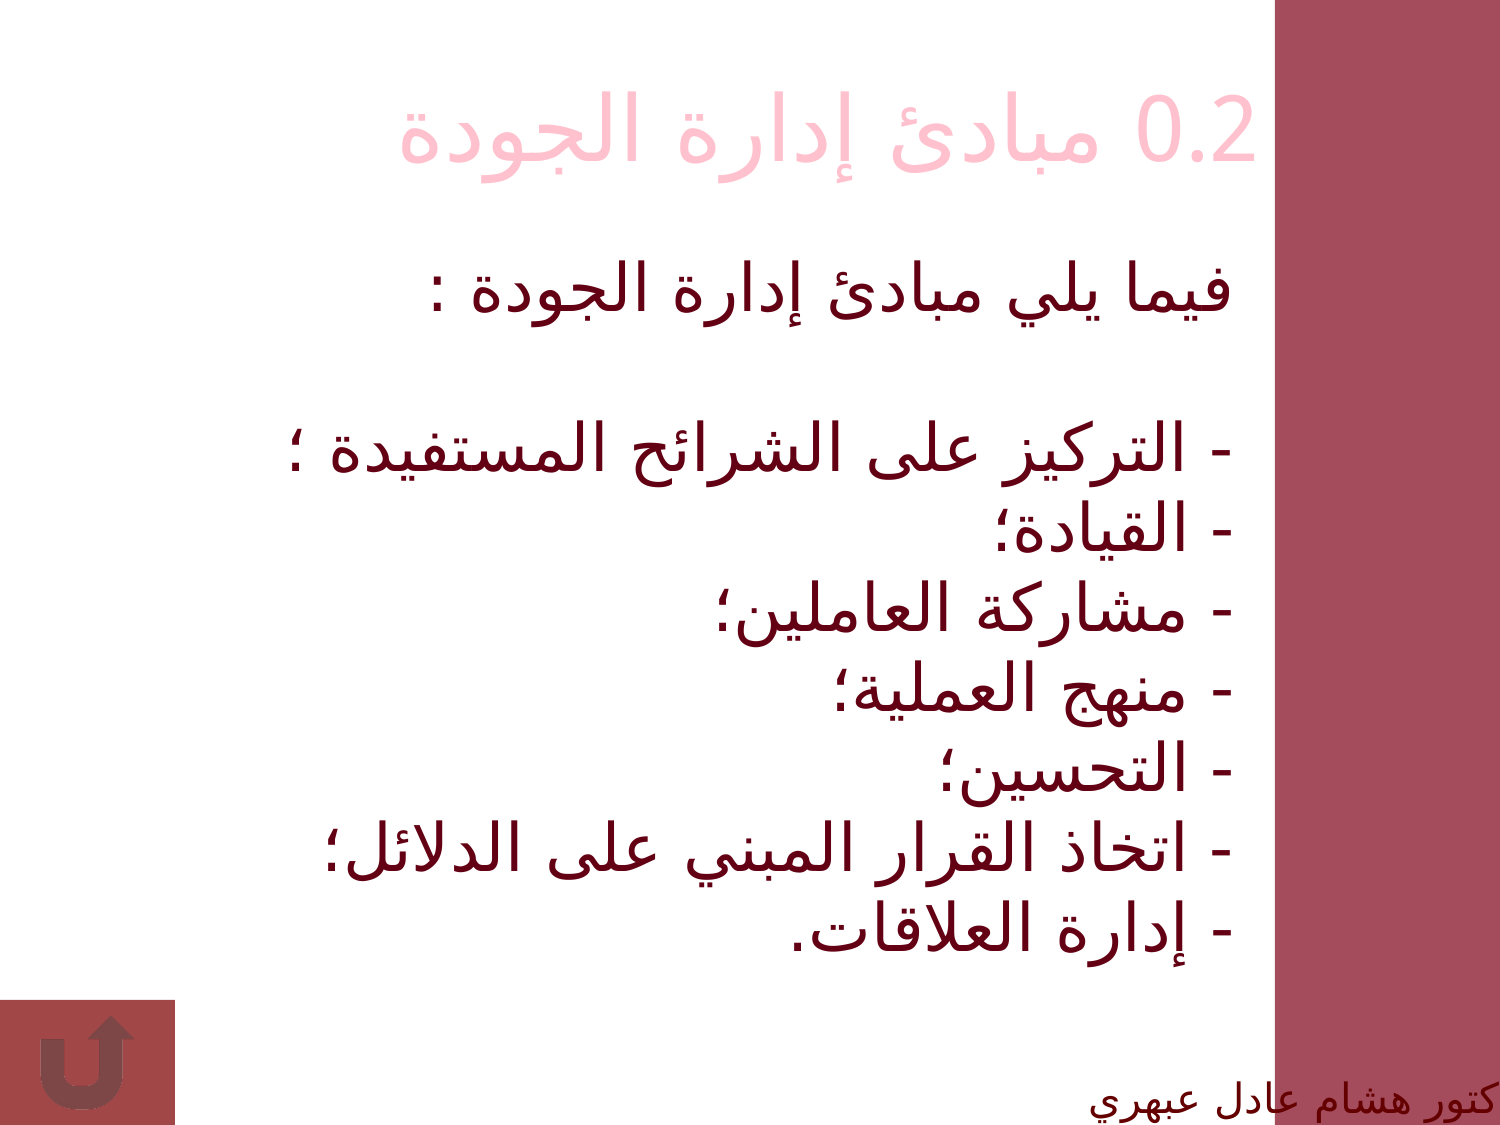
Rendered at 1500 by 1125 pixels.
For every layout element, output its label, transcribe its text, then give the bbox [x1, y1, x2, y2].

text_box [1273, 0, 1500, 1064]
text_box فيما يلي مبادئ إدارة الجودة : - التركيز على الشرائح المستفيدة ؛ - القيادة؛ - مشاركة العاملين؛ - منهج العملية؛ - التحسين؛ - اتخاذ القرار المبني على الدلائل؛ - إدارة العلاقات. [24, 237, 1250, 972]
text_box الدكتور هشام عادل عبهري [1073, 1064, 1500, 1125]
text_box 0.2 مبادئ إدارة الجودة [0, 62, 1275, 188]
text_box [0, 998, 177, 1125]
